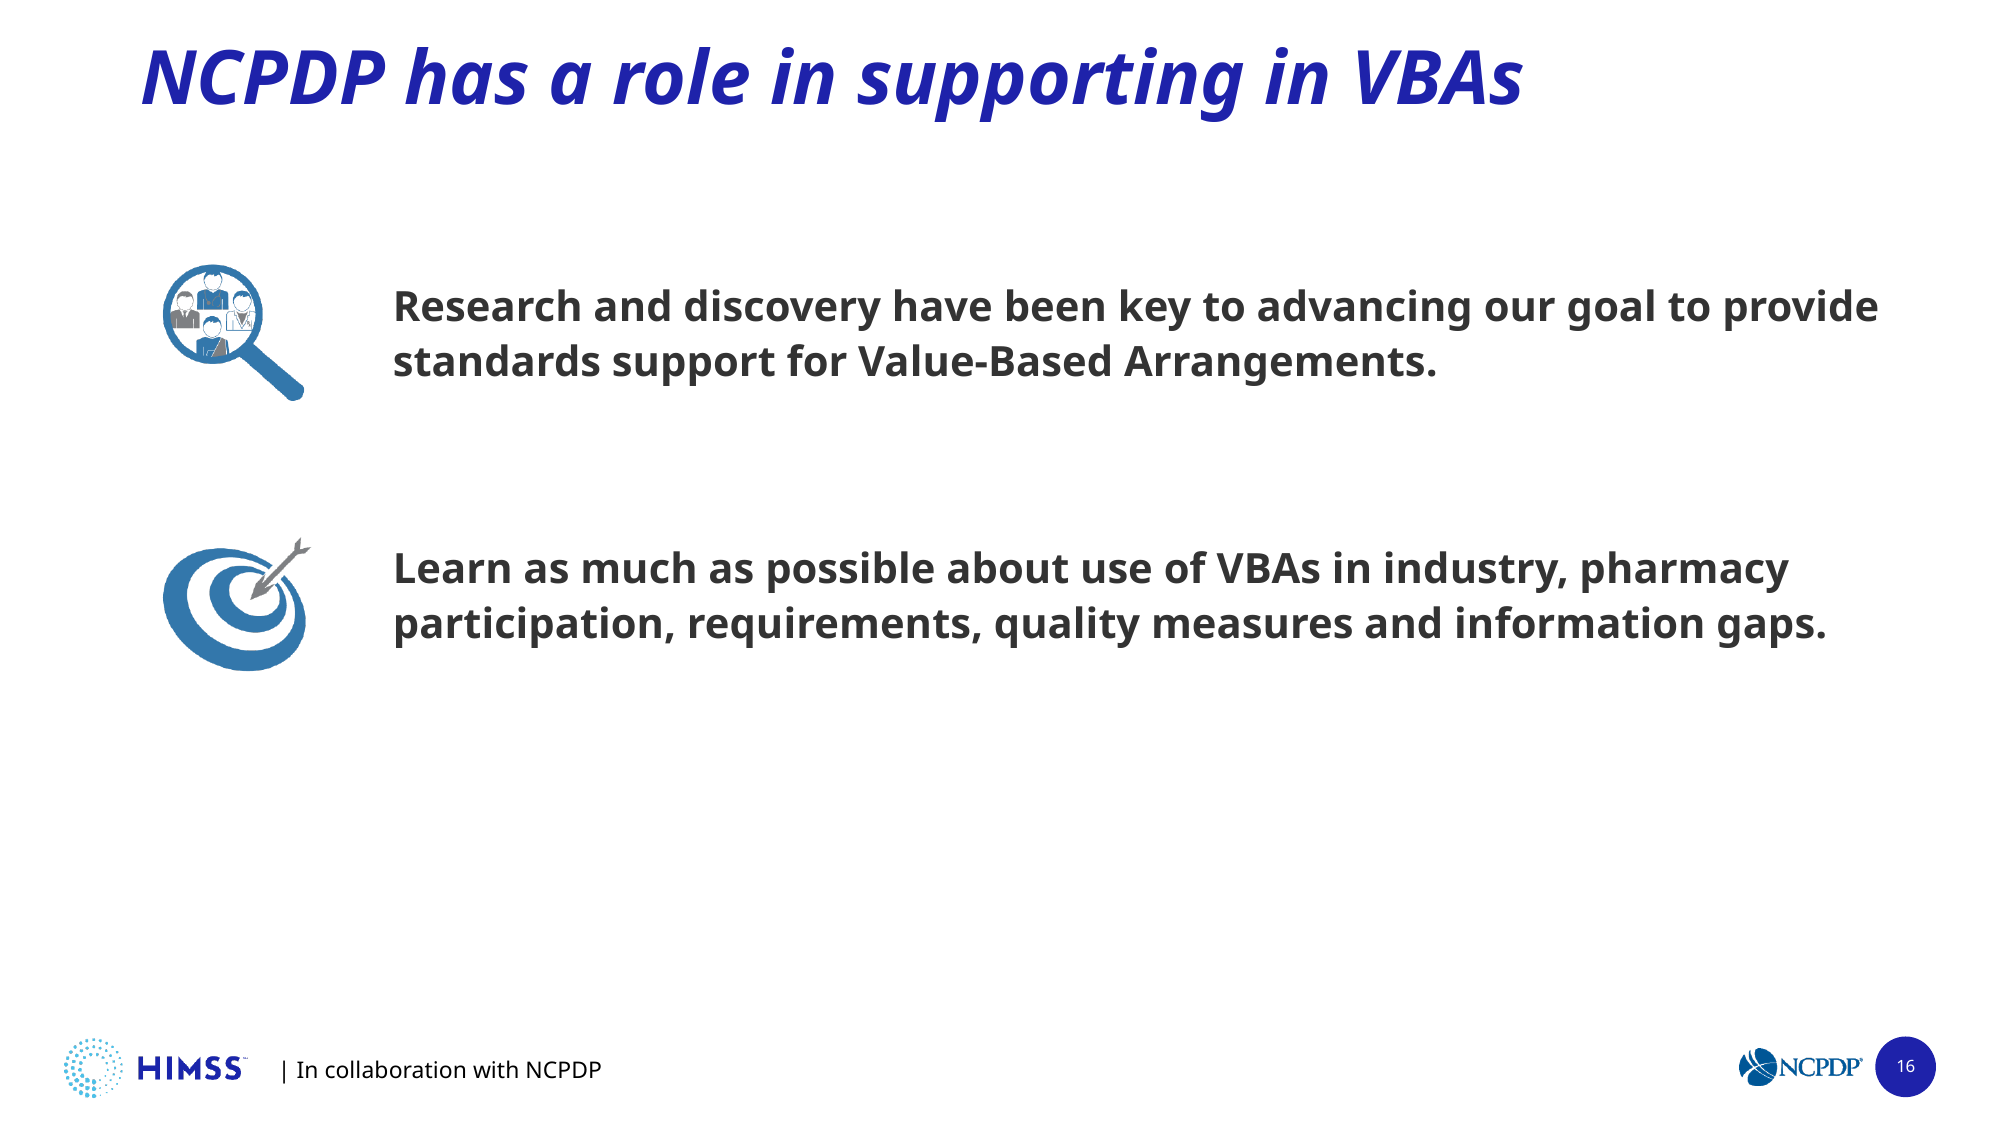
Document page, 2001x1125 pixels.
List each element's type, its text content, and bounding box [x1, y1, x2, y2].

picture [1739, 1048, 1863, 1086]
text_box Research and discovery have been key to advancing our goal to provide standards support for Value-Based Arrangements. Learn as much as possible about use of VBAs in industry, pharmacy participation, requirements, quality measures and information gaps. [372, 208, 1926, 860]
picture [42, 1015, 269, 1121]
picture [153, 250, 313, 410]
picture [145, 514, 330, 699]
text_box NCPDP has a role in supporting in VBAs [140, 50, 1948, 220]
slide_number 16 [1863, 1048, 1948, 1086]
